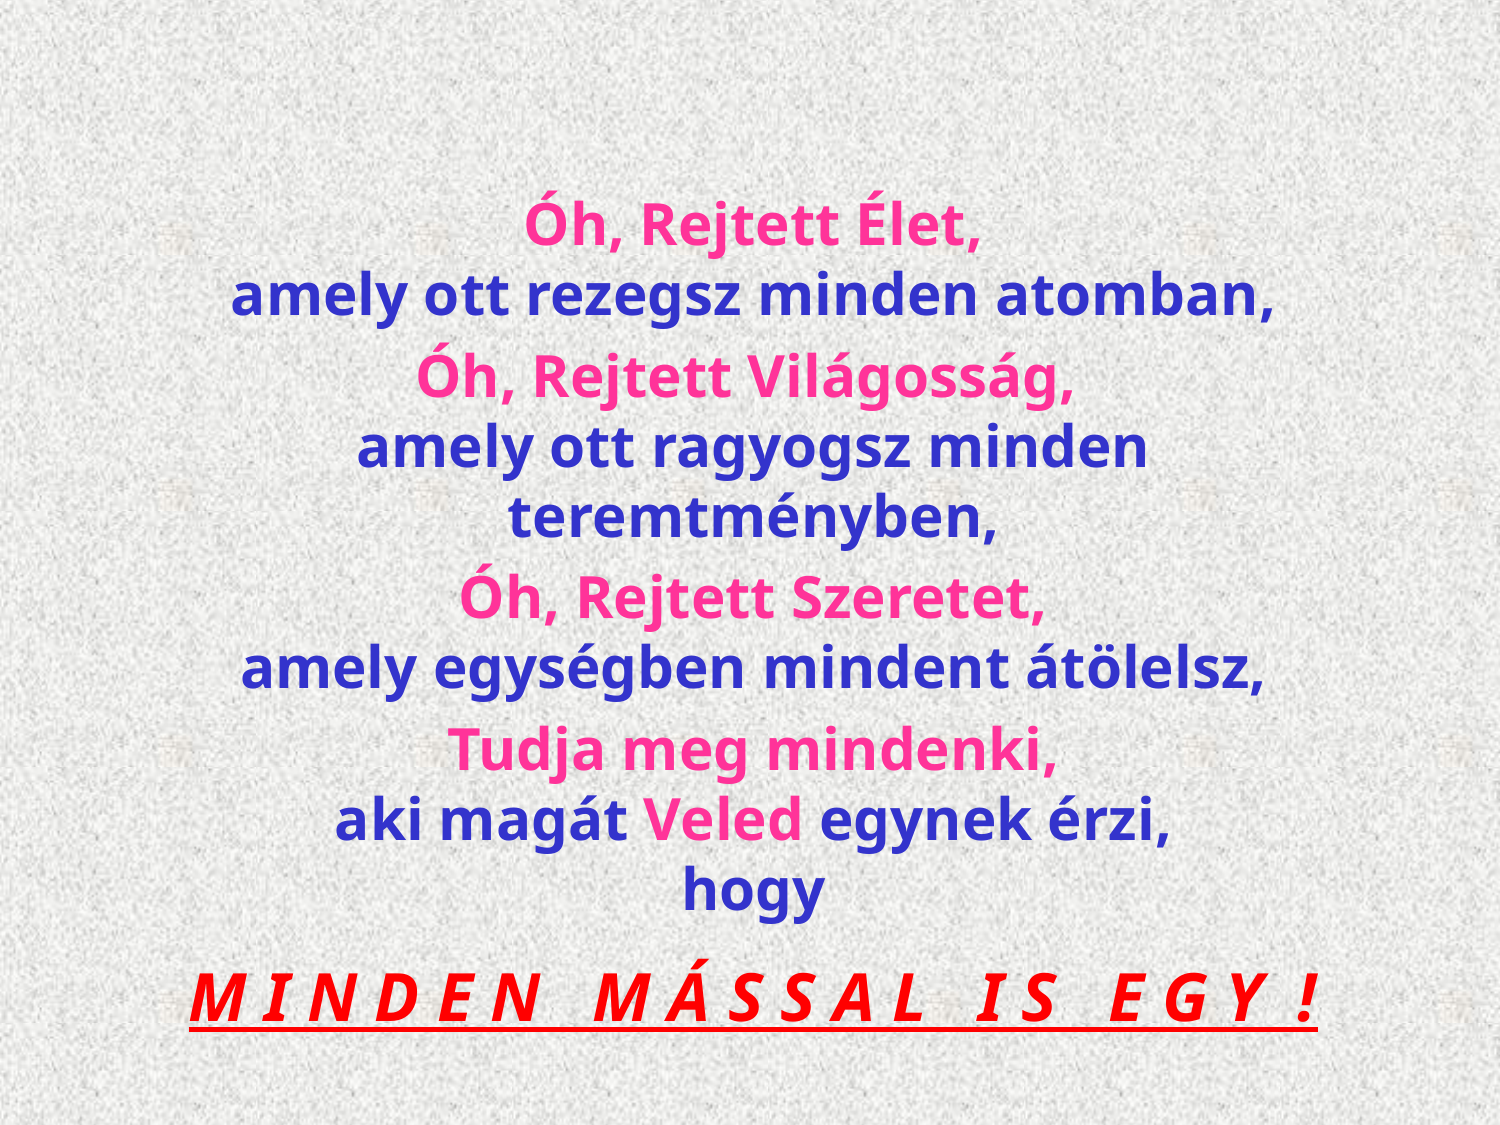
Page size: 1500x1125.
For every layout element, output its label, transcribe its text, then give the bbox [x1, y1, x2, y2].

title [112, 99, 1388, 288]
picture [0, 0, 1500, 1125]
text_box Óh, Rejtett Élet, amely ott rezegsz minden atomban, Óh, Rejtett Világosság, amely ott ragyogsz minden teremtményben, Óh, Rejtett Szeretet, amely egységben mindent átölelsz, Tudja meg mindenki, aki magát Veled egynek érzi, hogy M I N D E N M Á S S A L I S E G Y ! [117, 179, 1389, 1043]
